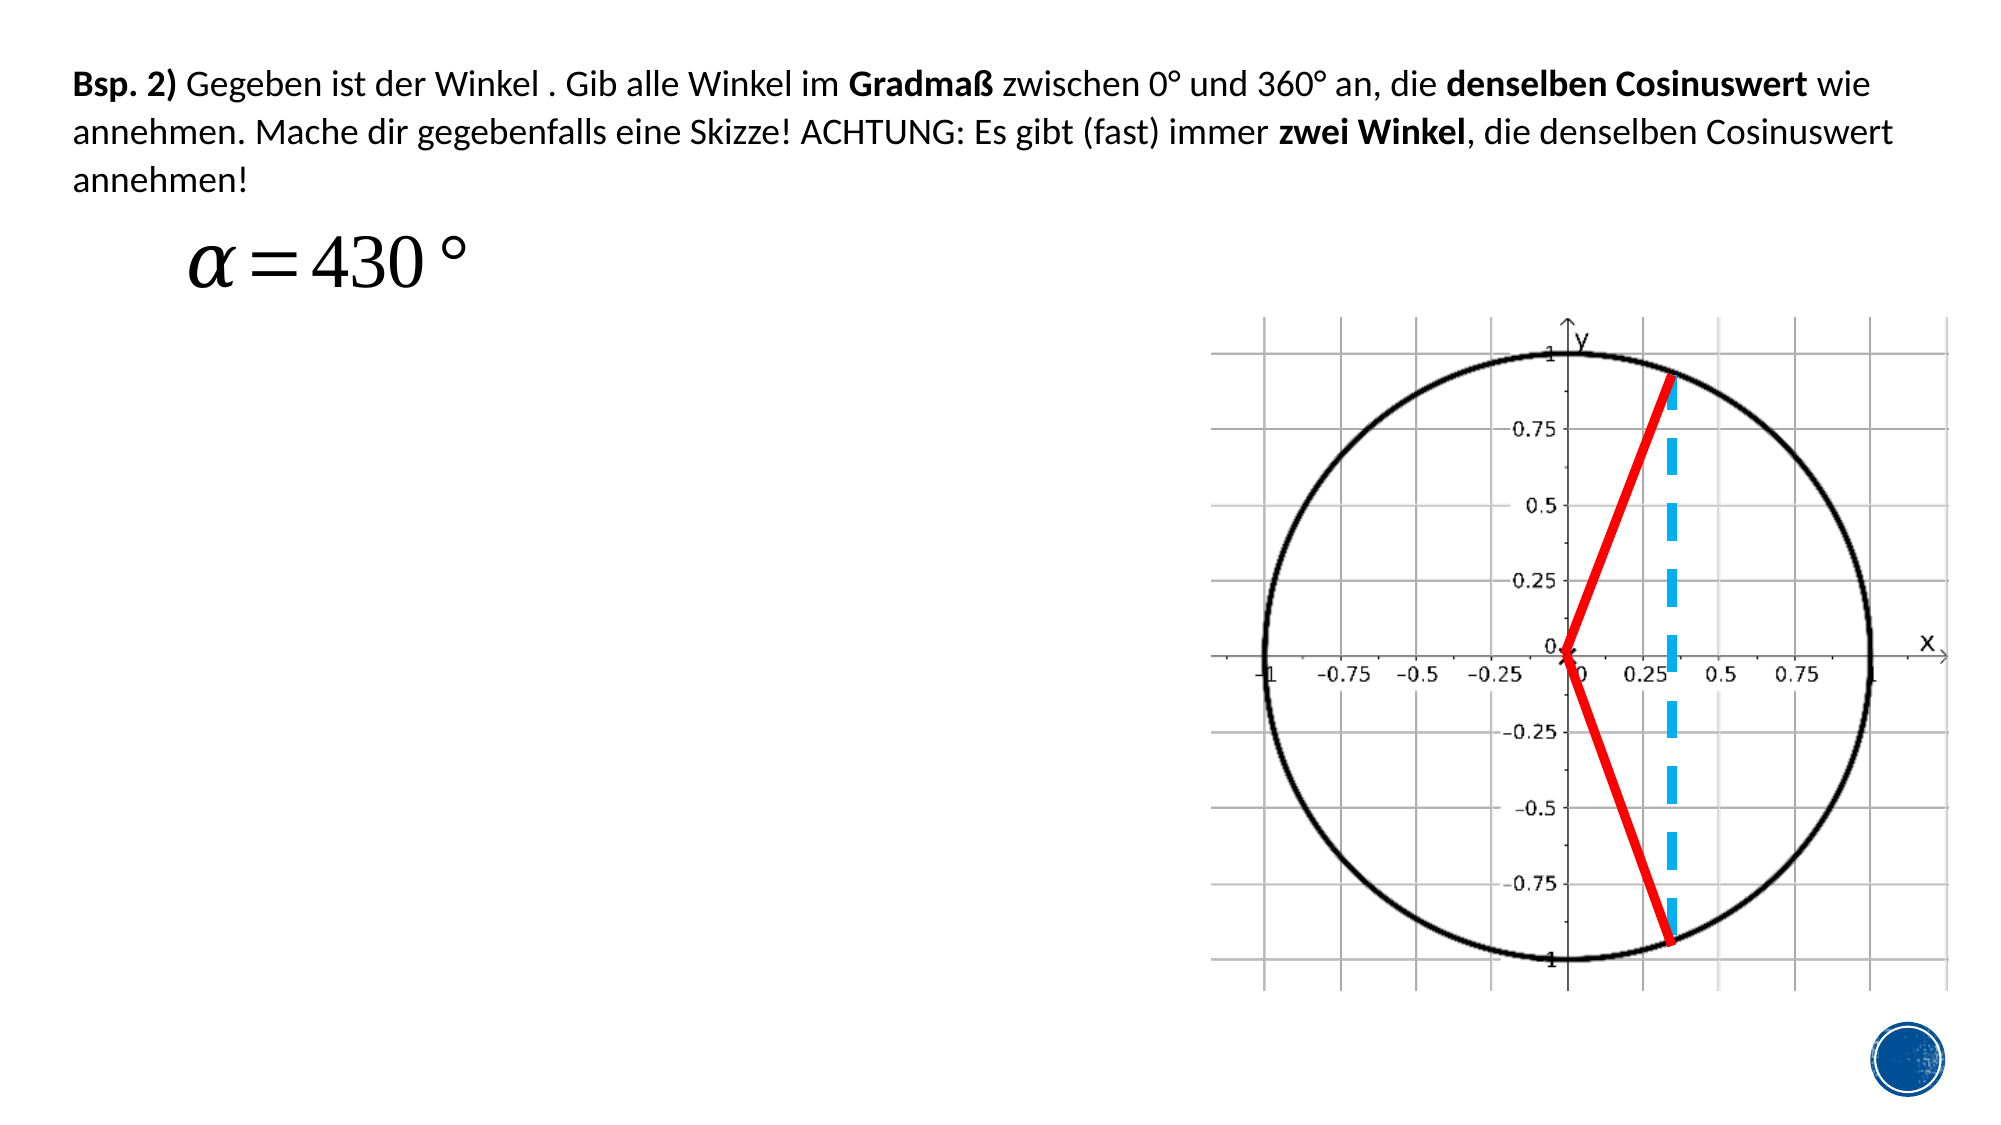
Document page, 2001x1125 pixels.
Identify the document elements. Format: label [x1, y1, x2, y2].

picture [1211, 317, 1949, 991]
text_box [1568, 378, 1670, 652]
text_box [1569, 657, 1669, 943]
